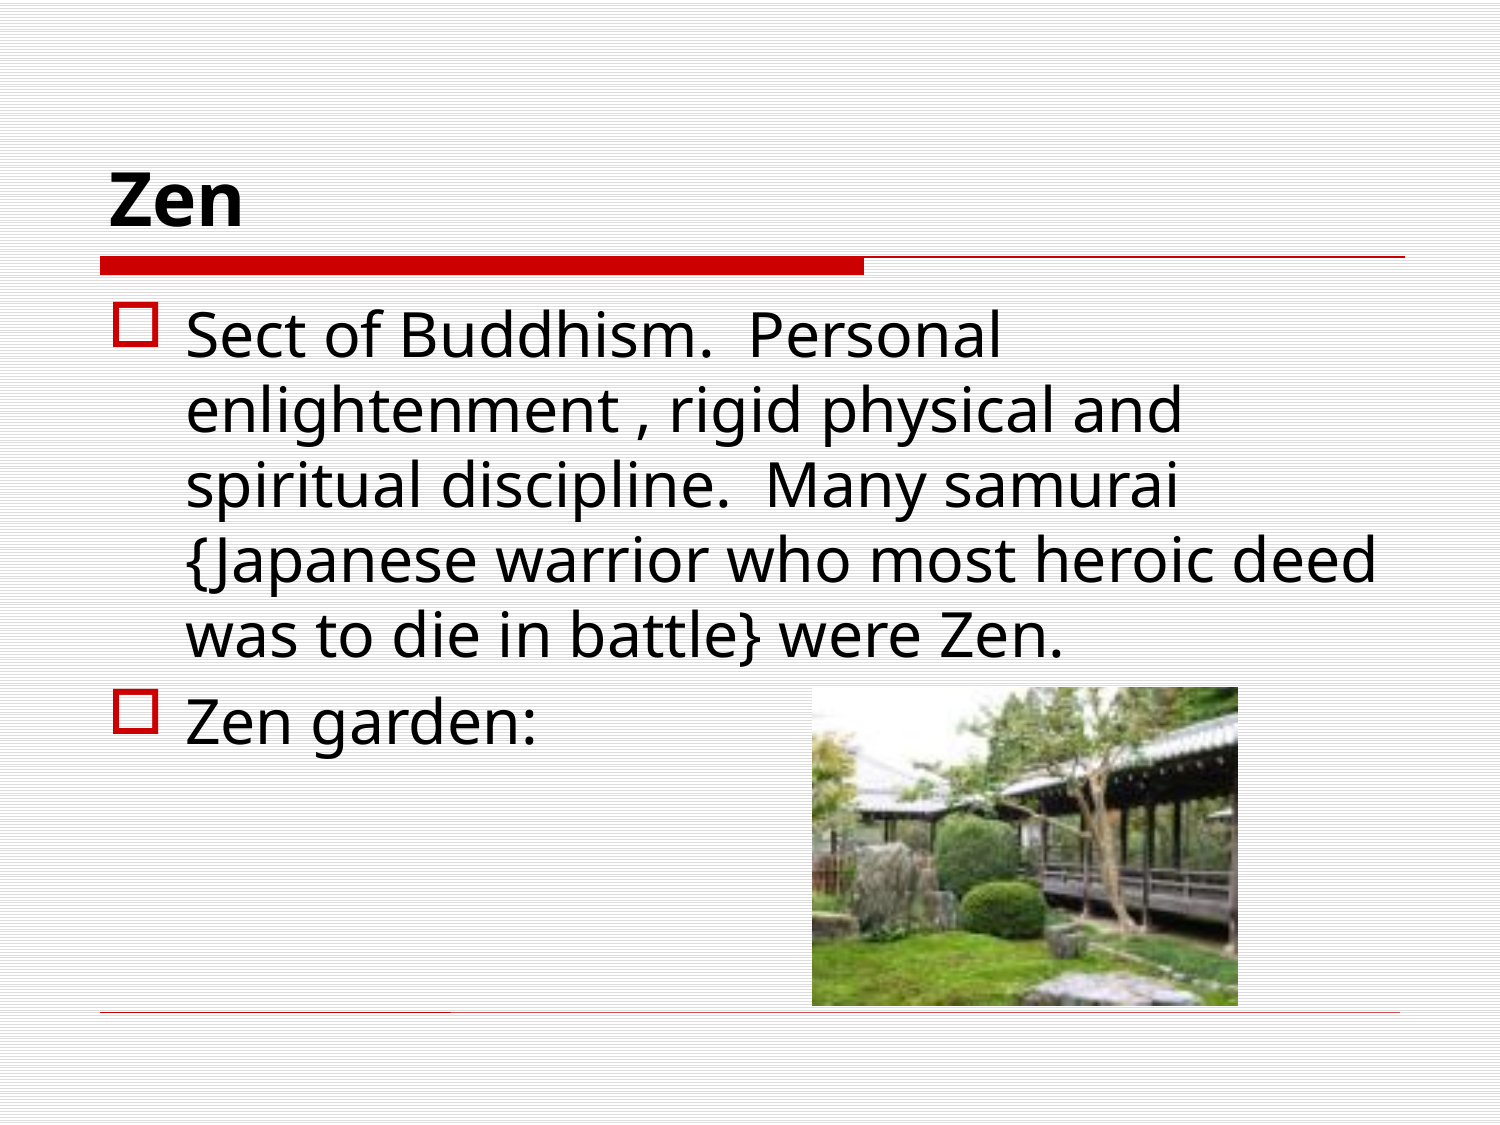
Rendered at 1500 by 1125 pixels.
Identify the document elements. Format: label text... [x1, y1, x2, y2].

list Sect of Buddhism. Personal enlightenment , rigid physical and spiritual discipline. Many samurai {Japanese warrior who most heroic deed was to die in battle} were Zen. Zen garden: [92, 287, 1406, 988]
picture [812, 687, 1238, 1006]
title Zen [94, 50, 1407, 250]
